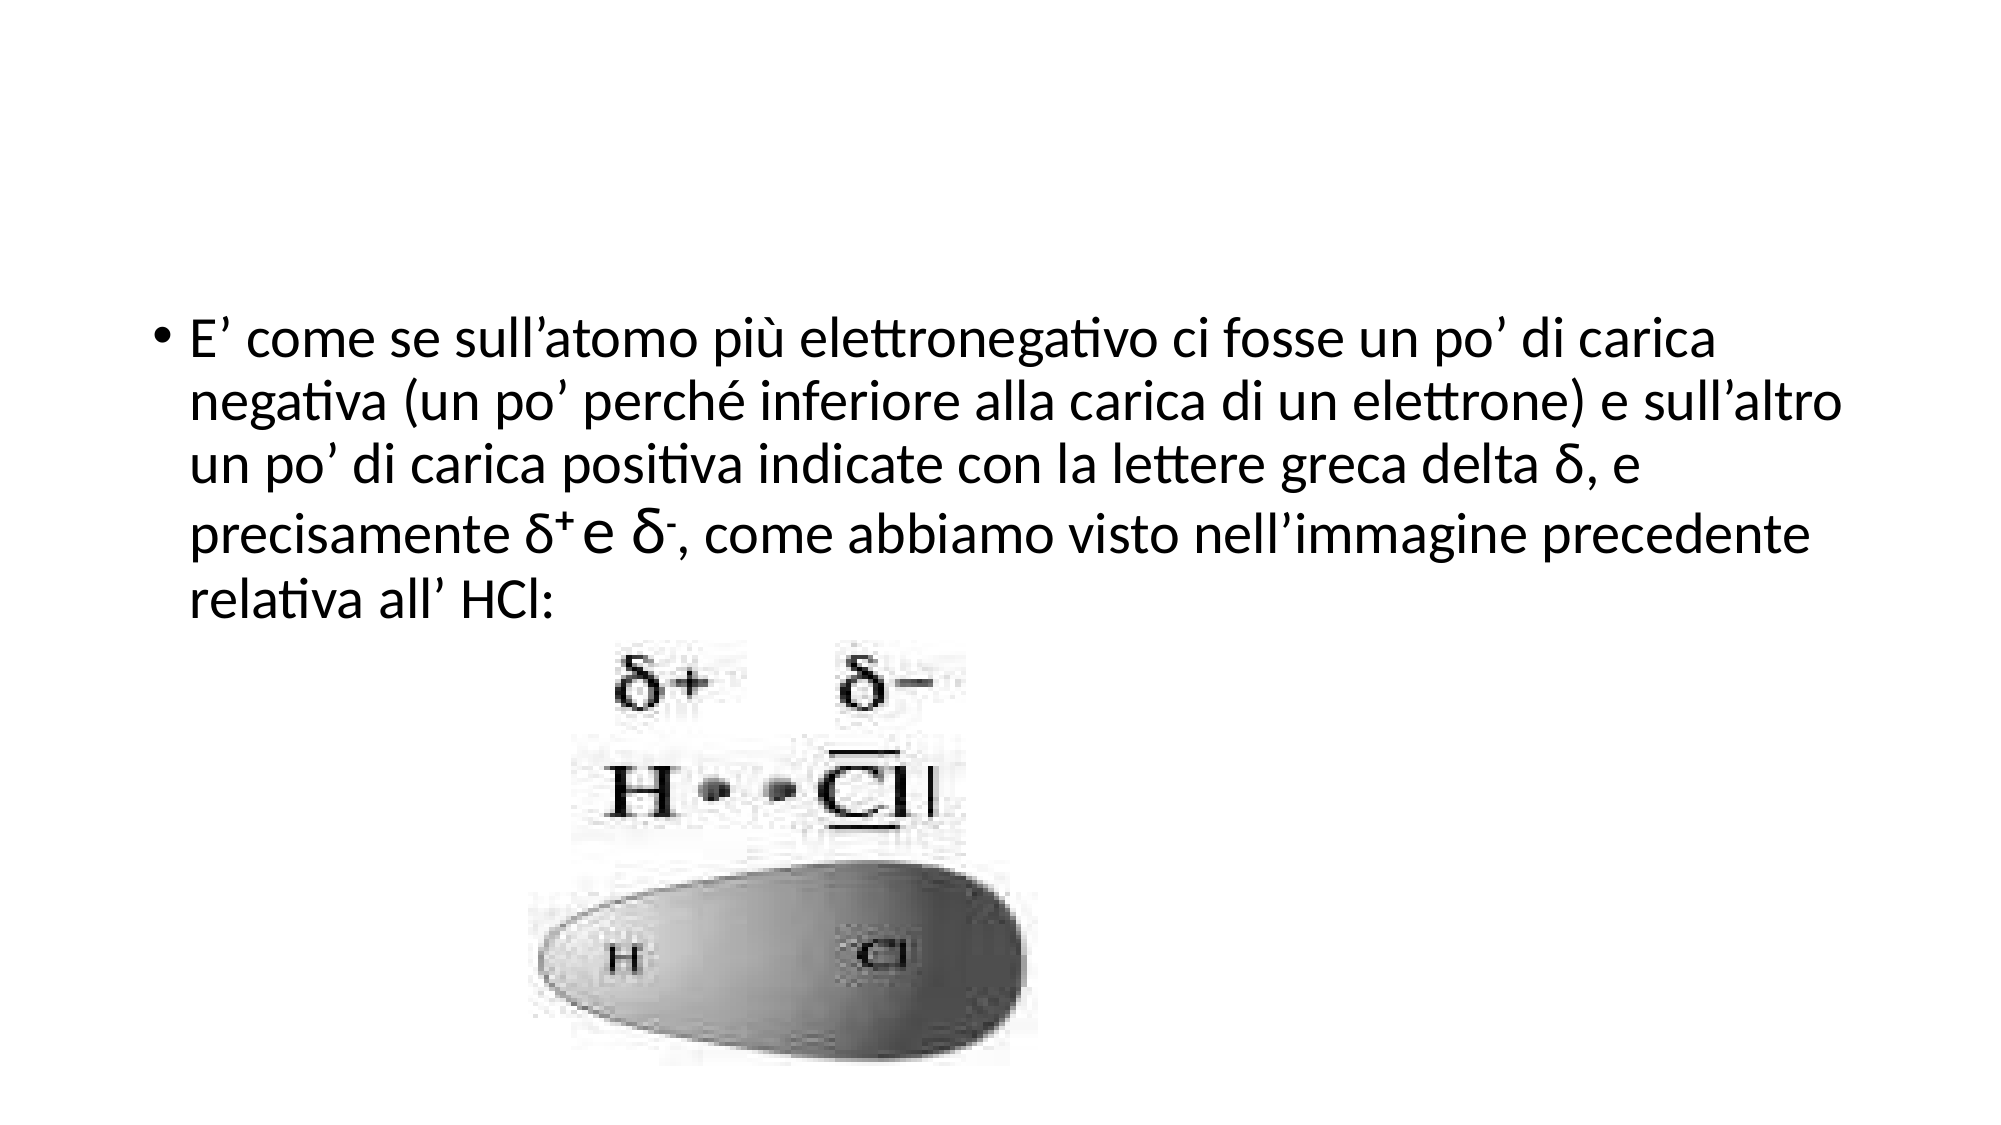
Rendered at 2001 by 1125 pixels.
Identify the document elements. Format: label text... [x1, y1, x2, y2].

picture [528, 640, 1038, 1066]
list E’ come se sull’atomo più elettronegativo ci fosse un po’ di carica negativa (un po’ perché inferiore alla carica di un elettrone) e sull’altro un po’ di carica positiva indicate con la lettere greca delta δ, e precisamente δ+ e δ-, come abbiamo visto nell’immagine precedente relativa all’ HCl: [137, 299, 1863, 1014]
